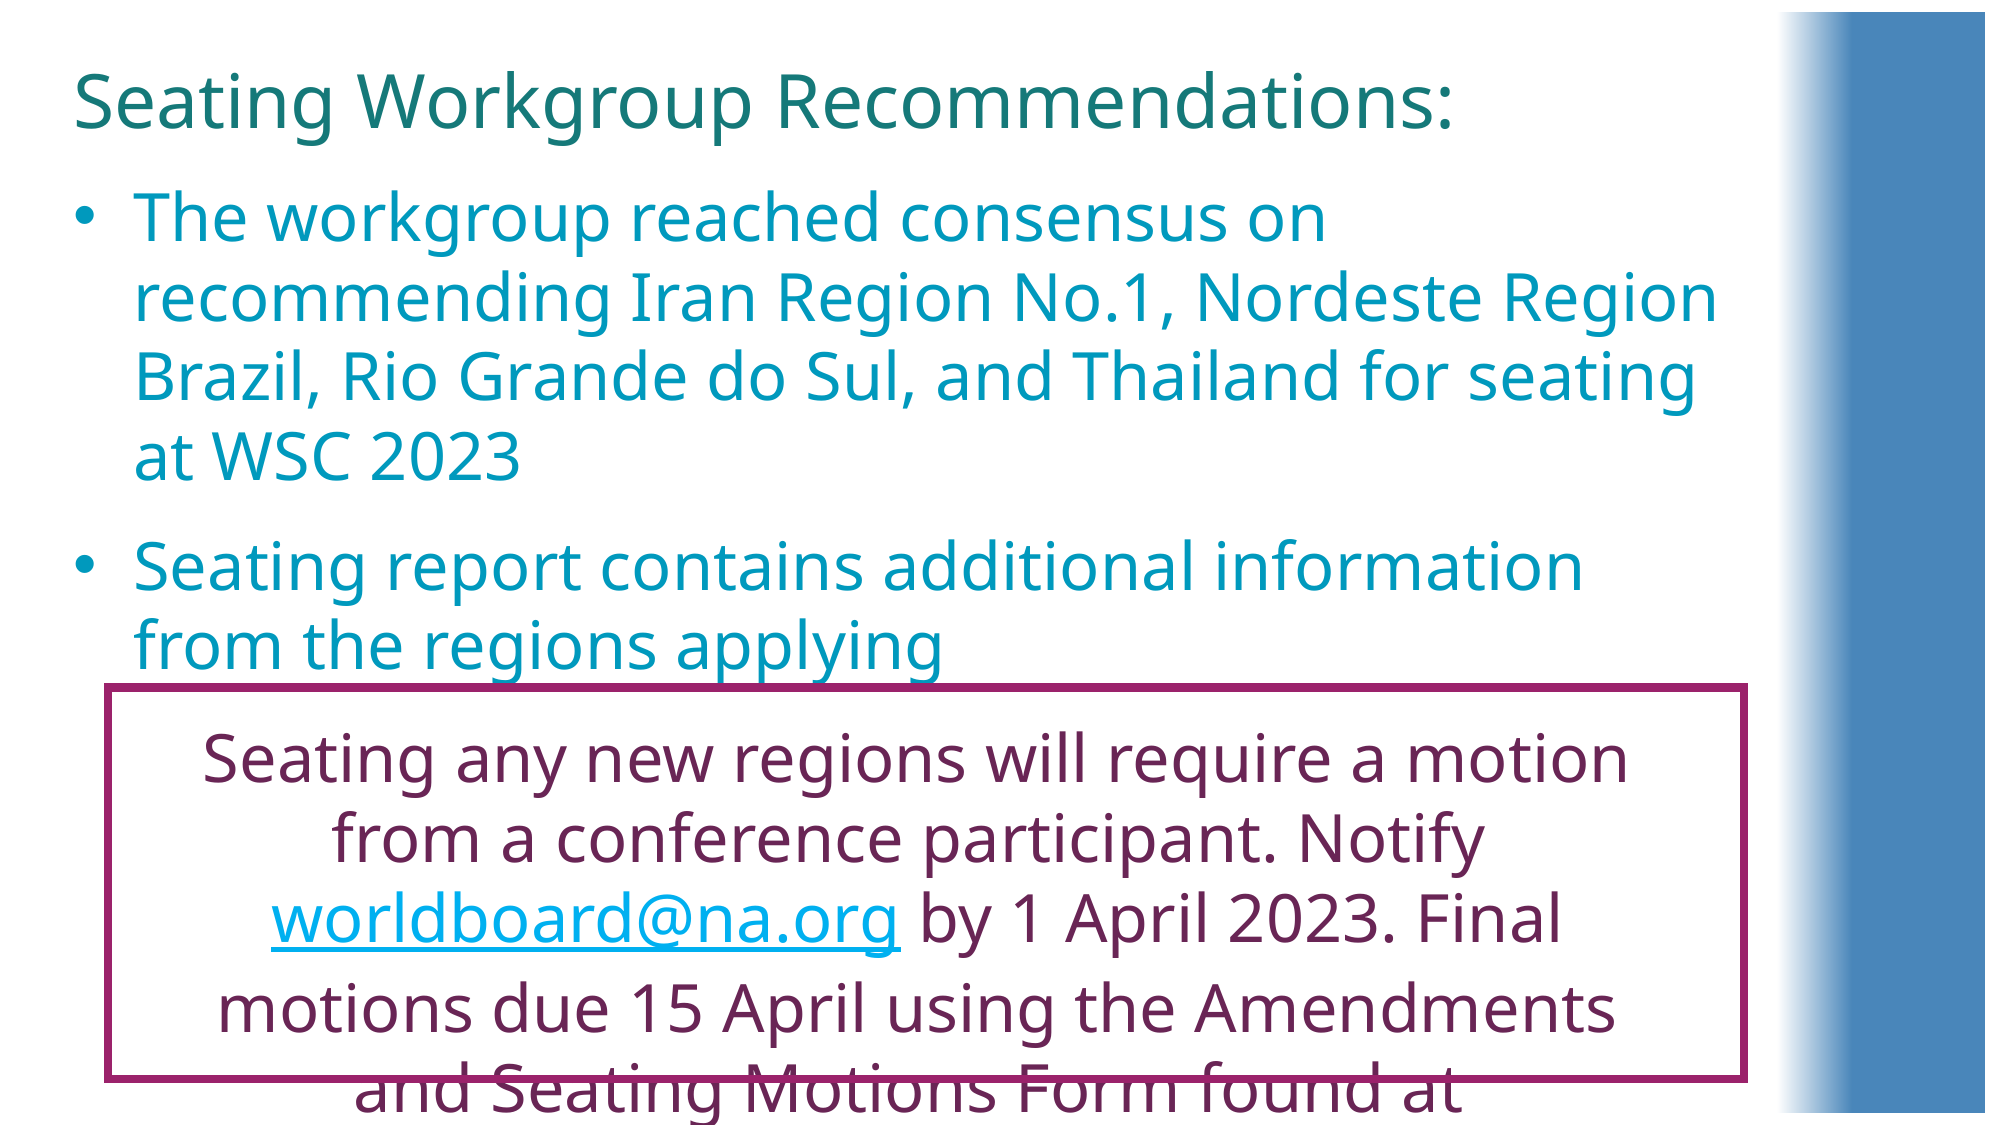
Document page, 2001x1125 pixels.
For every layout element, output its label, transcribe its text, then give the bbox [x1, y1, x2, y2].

text_box Seating Workgroup Recommendations: The workgroup reached consensus on recommending Iran Region No.1, Nordeste Region Brazil, Rio Grande do Sul, and Thailand for seating at WSC 2023 Seating report contains additional information from the regions applying [58, 45, 1744, 691]
text_box Seating any new regions will require a motion from a conference participant. Notify worldboard@na.org by 1 April 2023. Final motions due 15 April using the Amendments and Seating Motions Form found at www.na.org/conference [137, 1080, 1699, 1125]
text_box [107, 686, 1745, 1080]
